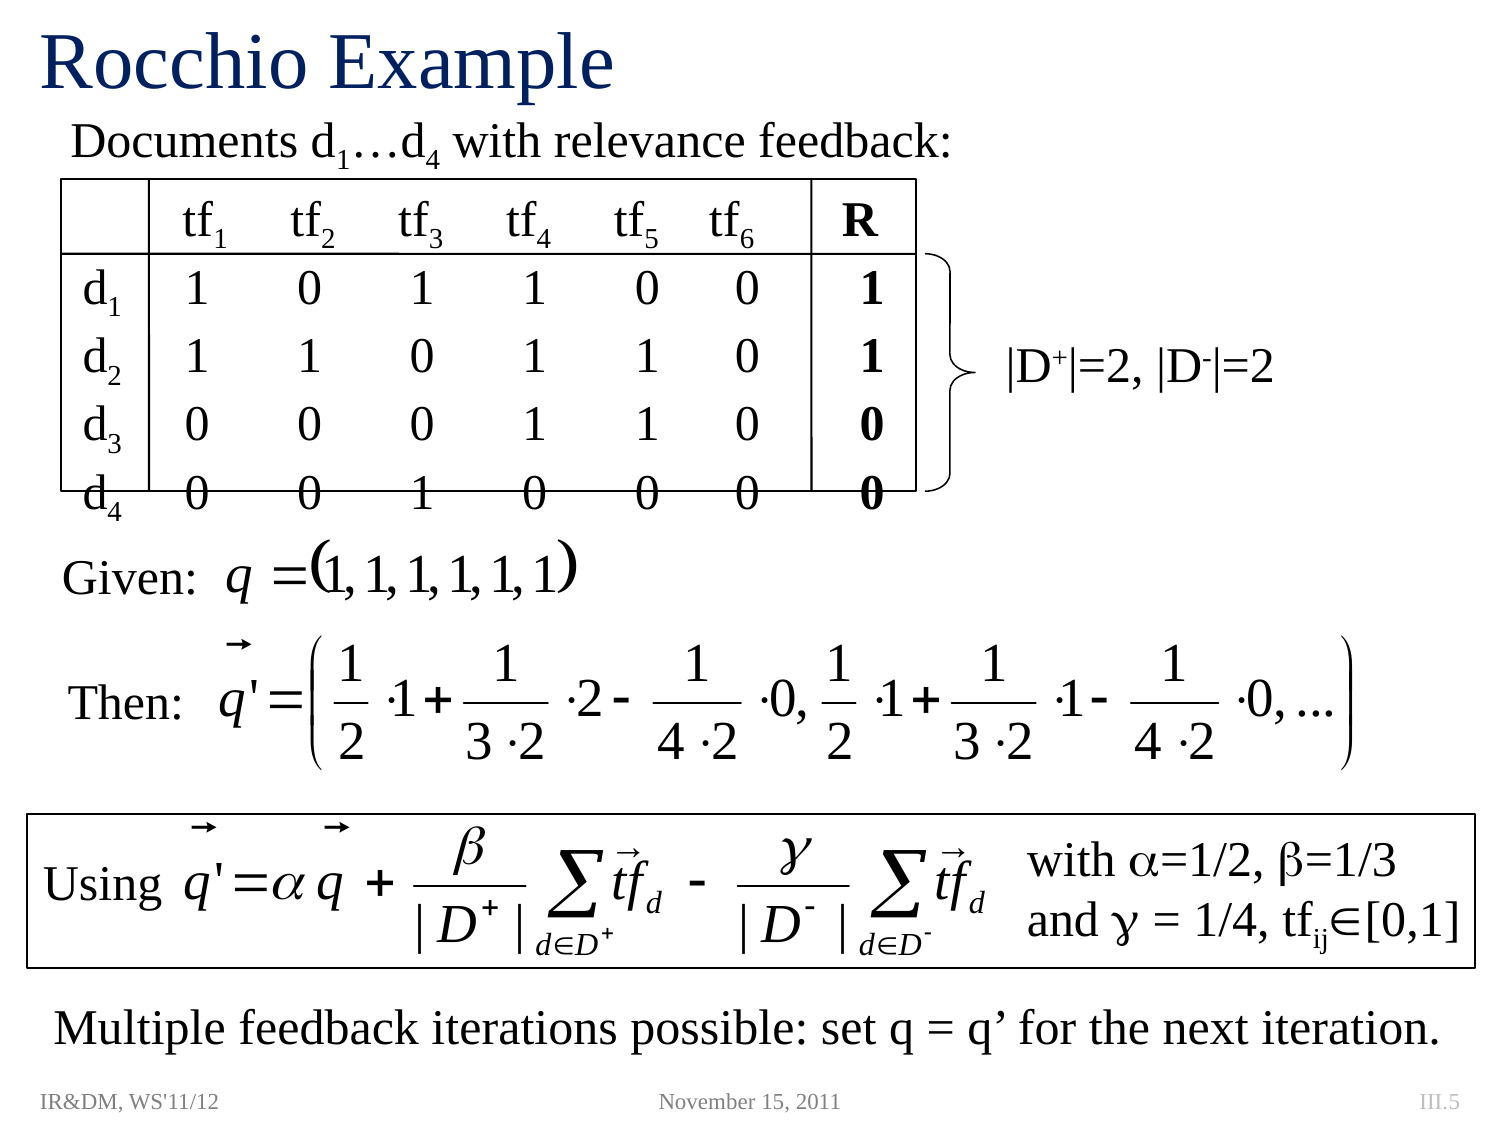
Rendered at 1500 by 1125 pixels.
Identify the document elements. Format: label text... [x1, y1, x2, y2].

text_box [25, 812, 172, 970]
text_box Multiple feedback iterations possible: set q = q’ for the next iteration. [38, 987, 1458, 1063]
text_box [174, 812, 1005, 969]
footer IR&DM, WS'11/12 [24, 1074, 475, 1125]
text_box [216, 537, 580, 616]
text_box [1006, 812, 1477, 970]
slide_number III.5 [1149, 1074, 1475, 1125]
text_box |D+|=2, |D-|=2 [990, 324, 1291, 400]
text_box Given: [47, 537, 214, 613]
text_box tf1 tf2 tf3 tf4 tf5 tf6 R d1 1 0 1 1 0 0 1 d2 1 1 0 1 1 0 1 d3 0 0 0 1 1 0 0 d4 0 0 1 0 0 0 0 [67, 493, 900, 535]
title Rocchio Example [24, 0, 1475, 113]
text_box Documents d1…d4 with relevance feedback: [55, 99, 969, 183]
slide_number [575, 1074, 925, 1125]
text_box Then: [52, 661, 200, 737]
text_box [924, 253, 976, 492]
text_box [210, 624, 1370, 781]
text_box [59, 177, 918, 493]
